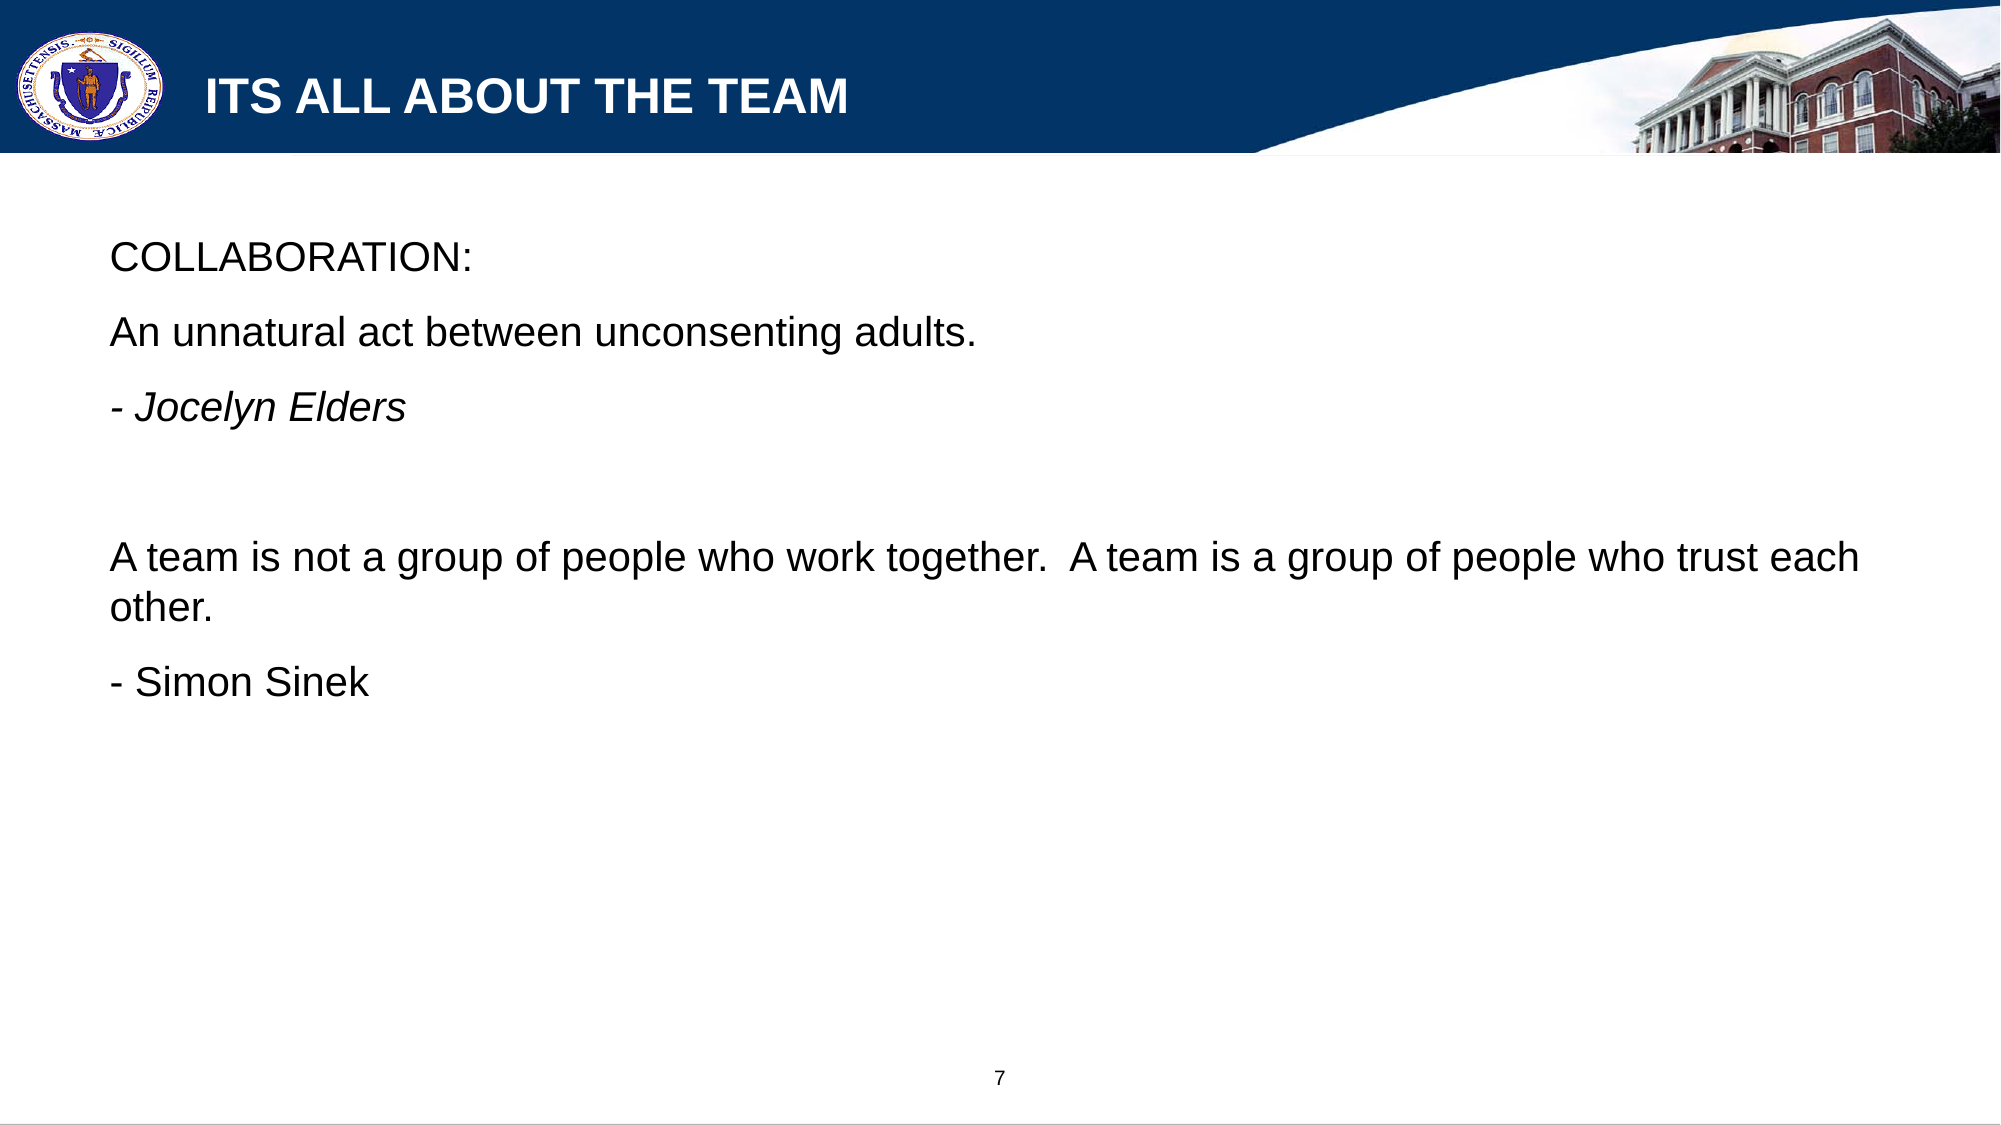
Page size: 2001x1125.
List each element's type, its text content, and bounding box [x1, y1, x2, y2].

title Its All About The Team [189, 50, 1586, 137]
list COLLABORATION: An unnatural act between unconsenting adults. - Jocelyn Elders A team is not a group of people who work together. A team is a group of people who trust each other. - Simon Sinek [101, 221, 1899, 950]
picture [0, 0, 2001, 153]
